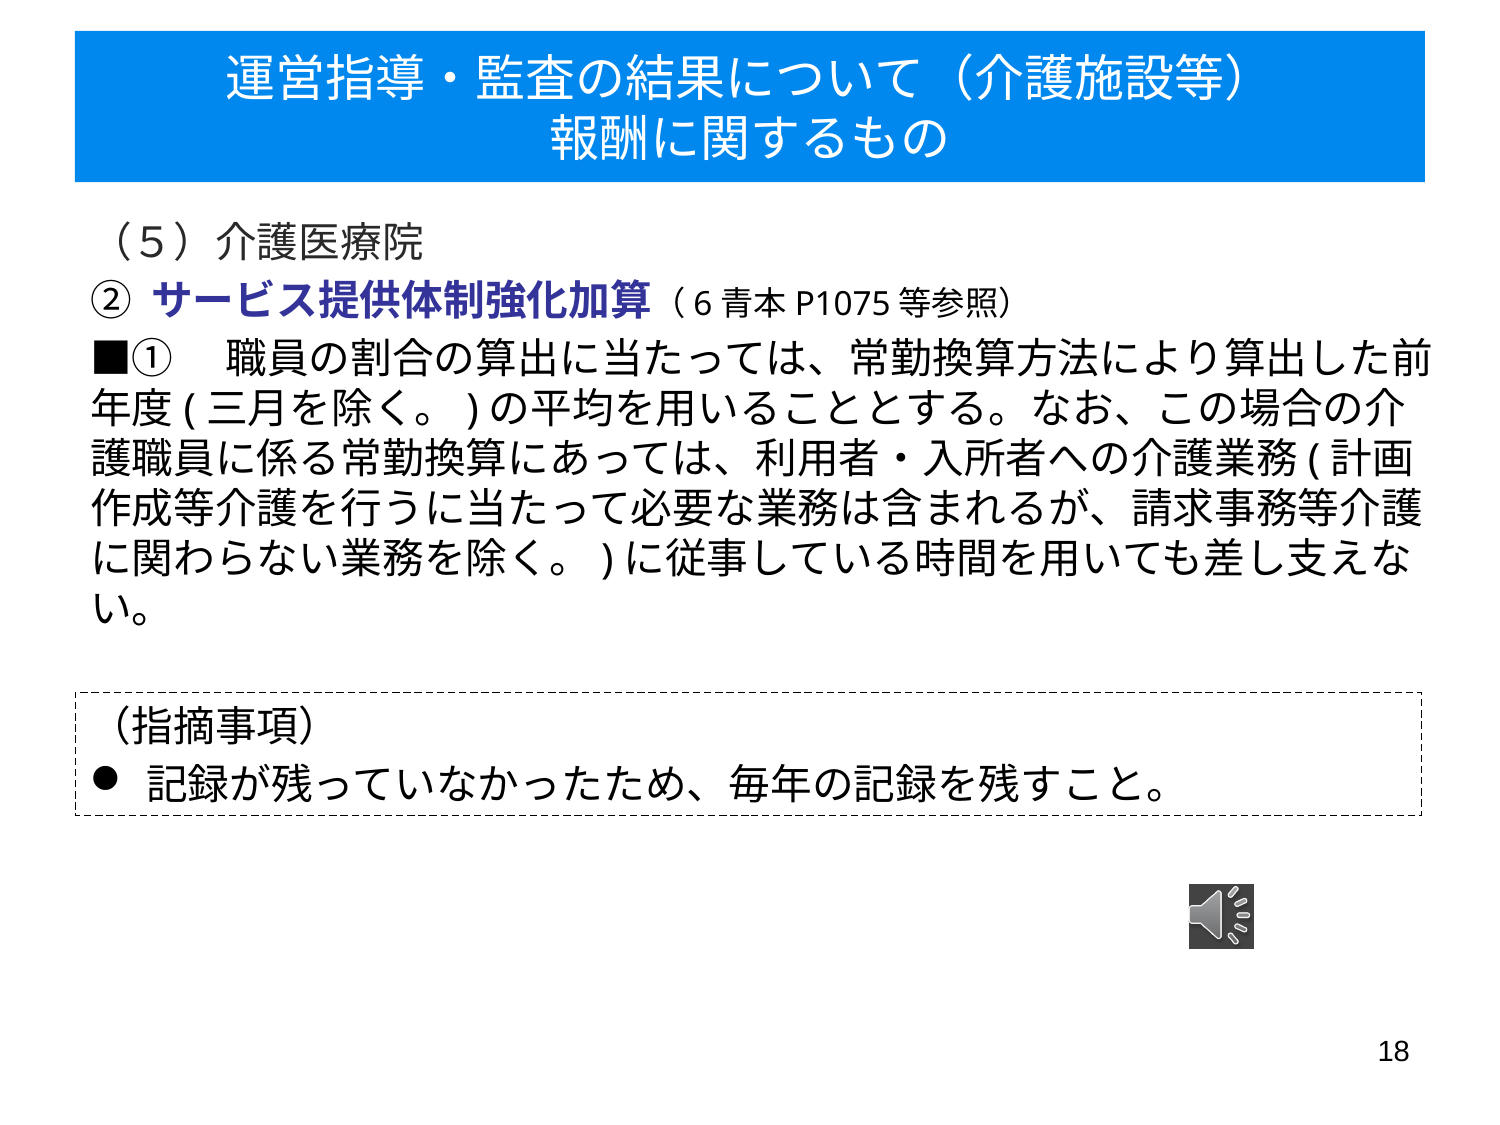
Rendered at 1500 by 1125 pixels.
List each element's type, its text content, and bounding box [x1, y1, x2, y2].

list （５）介護医療院 ② サービス提供体制強化加算（6青本P1075等参照） ■① 職員の割合の算出に当たっては、常勤換算方法により算出した前年度(三月を除く。)の平均を用いることとする。なお、この場合の介護職員に係る常勤換算にあっては、利用者・入所者への介護業務(計画作成等介護を行うに当たって必要な業務は含まれるが、請求事務等介護に関わらない業務を除く。)に従事している時間を用いても差し支えない。 [75, 207, 1459, 951]
picture [1187, 883, 1255, 951]
text_box 運営指導・監査の結果について（介護施設等） 報酬に関するもの [74, 30, 1425, 183]
text_box （指摘事項） 記録が残っていなかったため、毎年の記録を残すこと。 [75, 692, 1422, 816]
slide_number 18 [1074, 1024, 1426, 1103]
